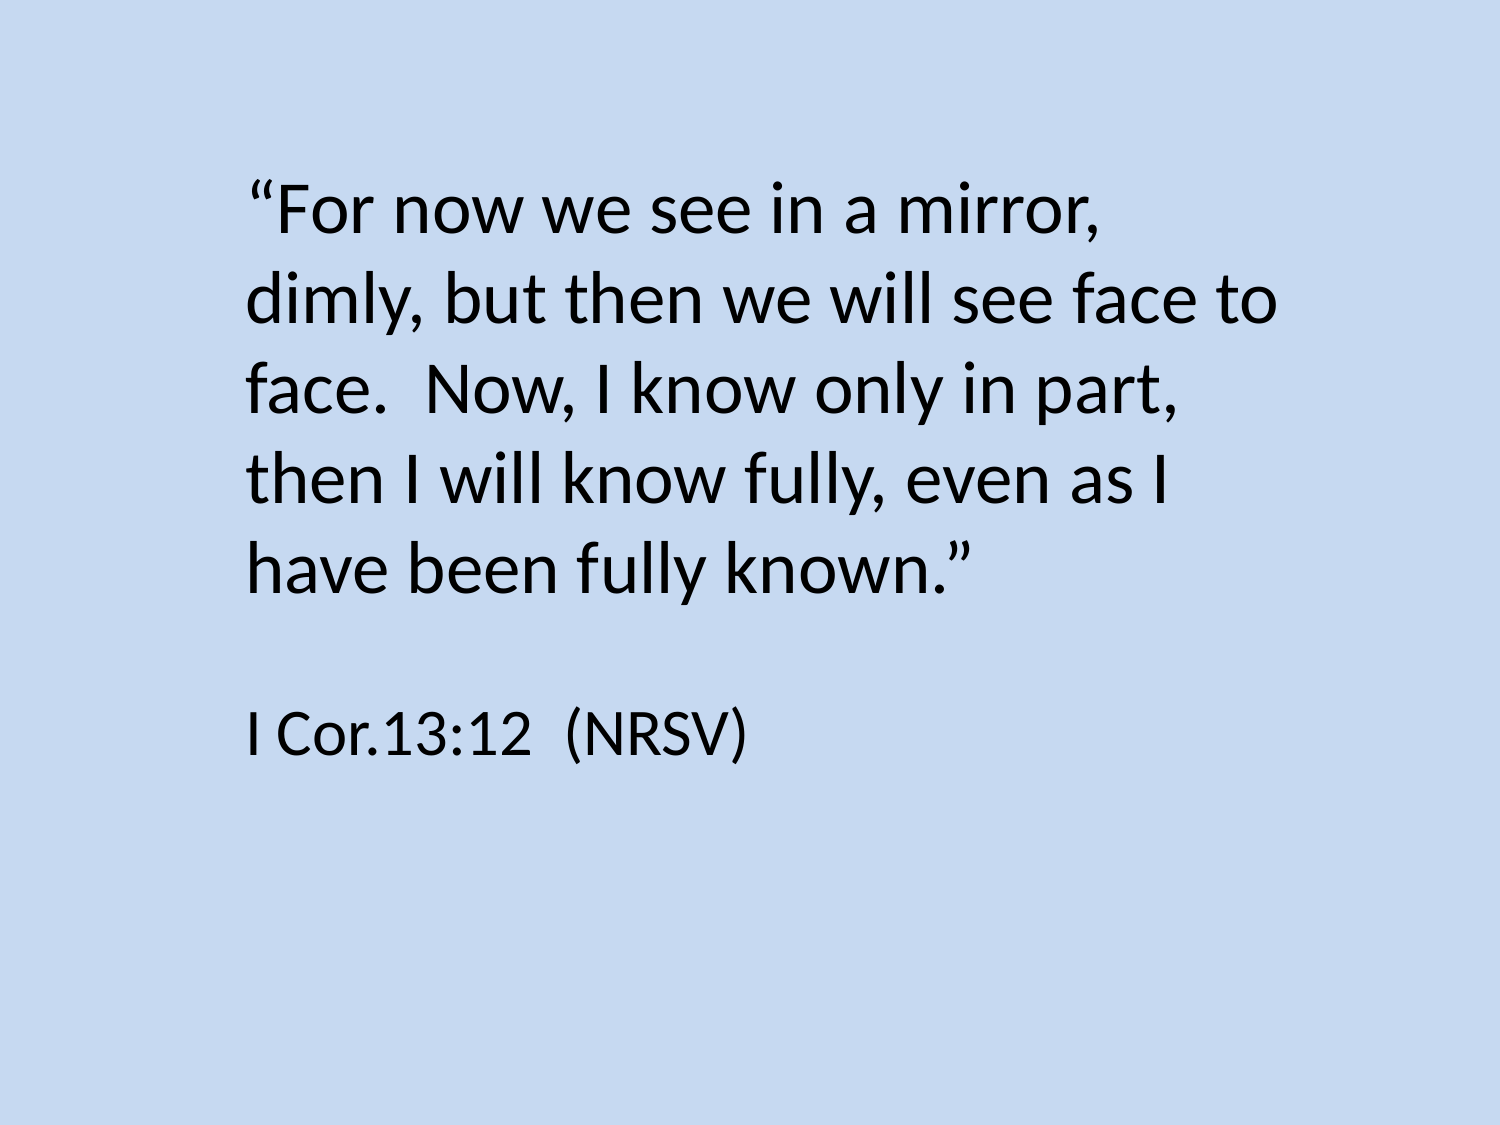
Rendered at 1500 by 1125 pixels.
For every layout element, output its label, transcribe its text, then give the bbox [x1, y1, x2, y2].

text_box “For now we see in a mirror, dimly, but then we will see face to face. Now, I know only in part, then I will know fully, even as I have been fully known.” I Cor.13:12 (NRSV) [230, 151, 1303, 822]
